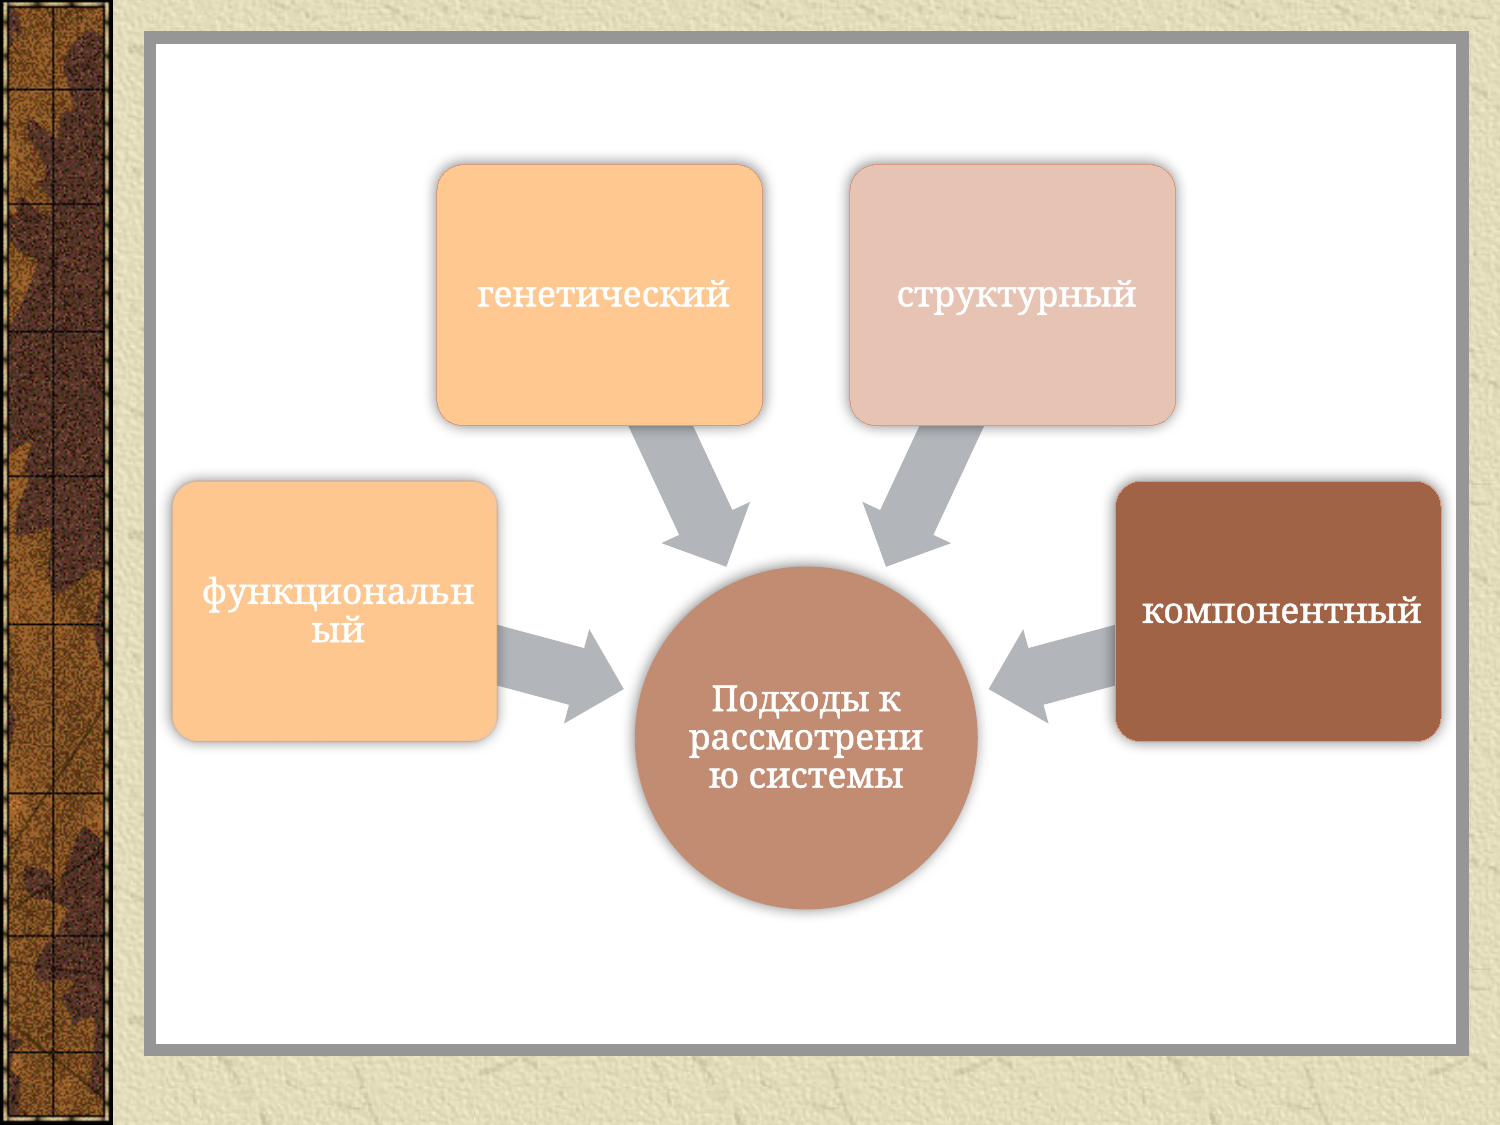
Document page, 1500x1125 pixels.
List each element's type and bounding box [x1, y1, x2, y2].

text_box [170, 77, 1442, 997]
picture [0, 0, 1500, 1125]
